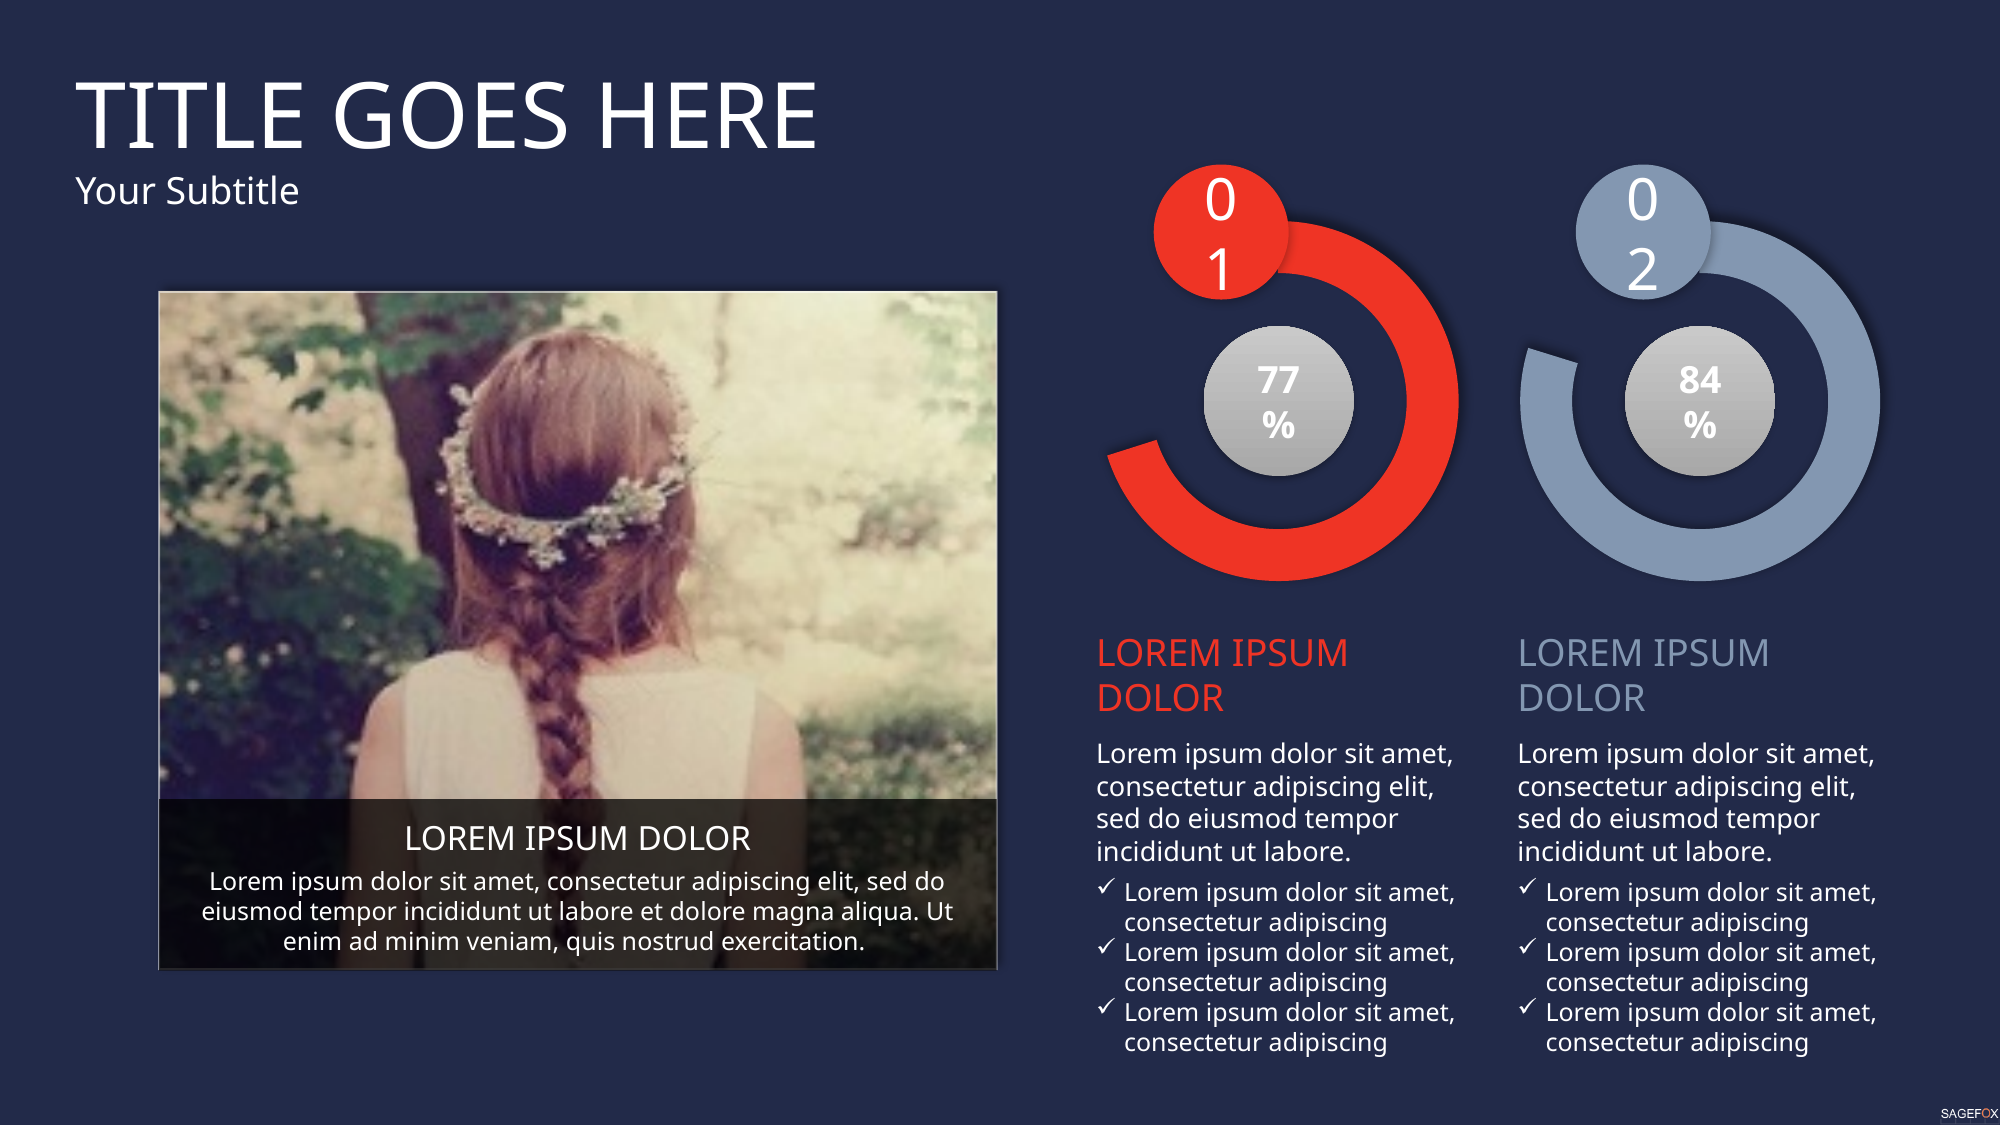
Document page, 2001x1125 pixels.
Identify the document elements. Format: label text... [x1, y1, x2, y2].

text_box [158, 291, 998, 798]
text_box 02 [1574, 163, 1712, 301]
text_box LOREM IPSUM DOLOR Lorem ipsum dolor sit amet, consectetur adipiscing elit, sed do eiusmod tempor incididunt ut labore et dolore magna aliqua. Ut enim ad minim veniam, quis nostrud exercitation. [184, 809, 972, 998]
text_box LOREM IPSUM DOLOR Lorem ipsum dolor sit amet, consectetur adipiscing elit, sed do eiusmod tempor incididunt ut labore. Lorem ipsum dolor sit amet, consectetur adipiscing Lorem ipsum dolor sit amet, consectetur adipiscing Lorem ipsum dolor sit amet, consectetur adipiscing [1081, 621, 1477, 1089]
text_box 01 [1152, 163, 1290, 301]
text_box LOREM IPSUM DOLOR Lorem ipsum dolor sit amet, consectetur adipiscing elit, sed do eiusmod tempor incididunt ut labore. Lorem ipsum dolor sit amet, consectetur adipiscing Lorem ipsum dolor sit amet, consectetur adipiscing Lorem ipsum dolor sit amet, consectetur adipiscing [1502, 621, 1898, 1089]
text_box 77% [1202, 325, 1355, 478]
text_box [1105, 220, 1460, 583]
text_box TITLE GOES HERE Your Subtitle [60, 49, 1036, 220]
text_box [1519, 221, 1882, 583]
text_box 84% [1624, 325, 1777, 478]
text_box [158, 798, 998, 972]
picture [1939, 1108, 2000, 1125]
